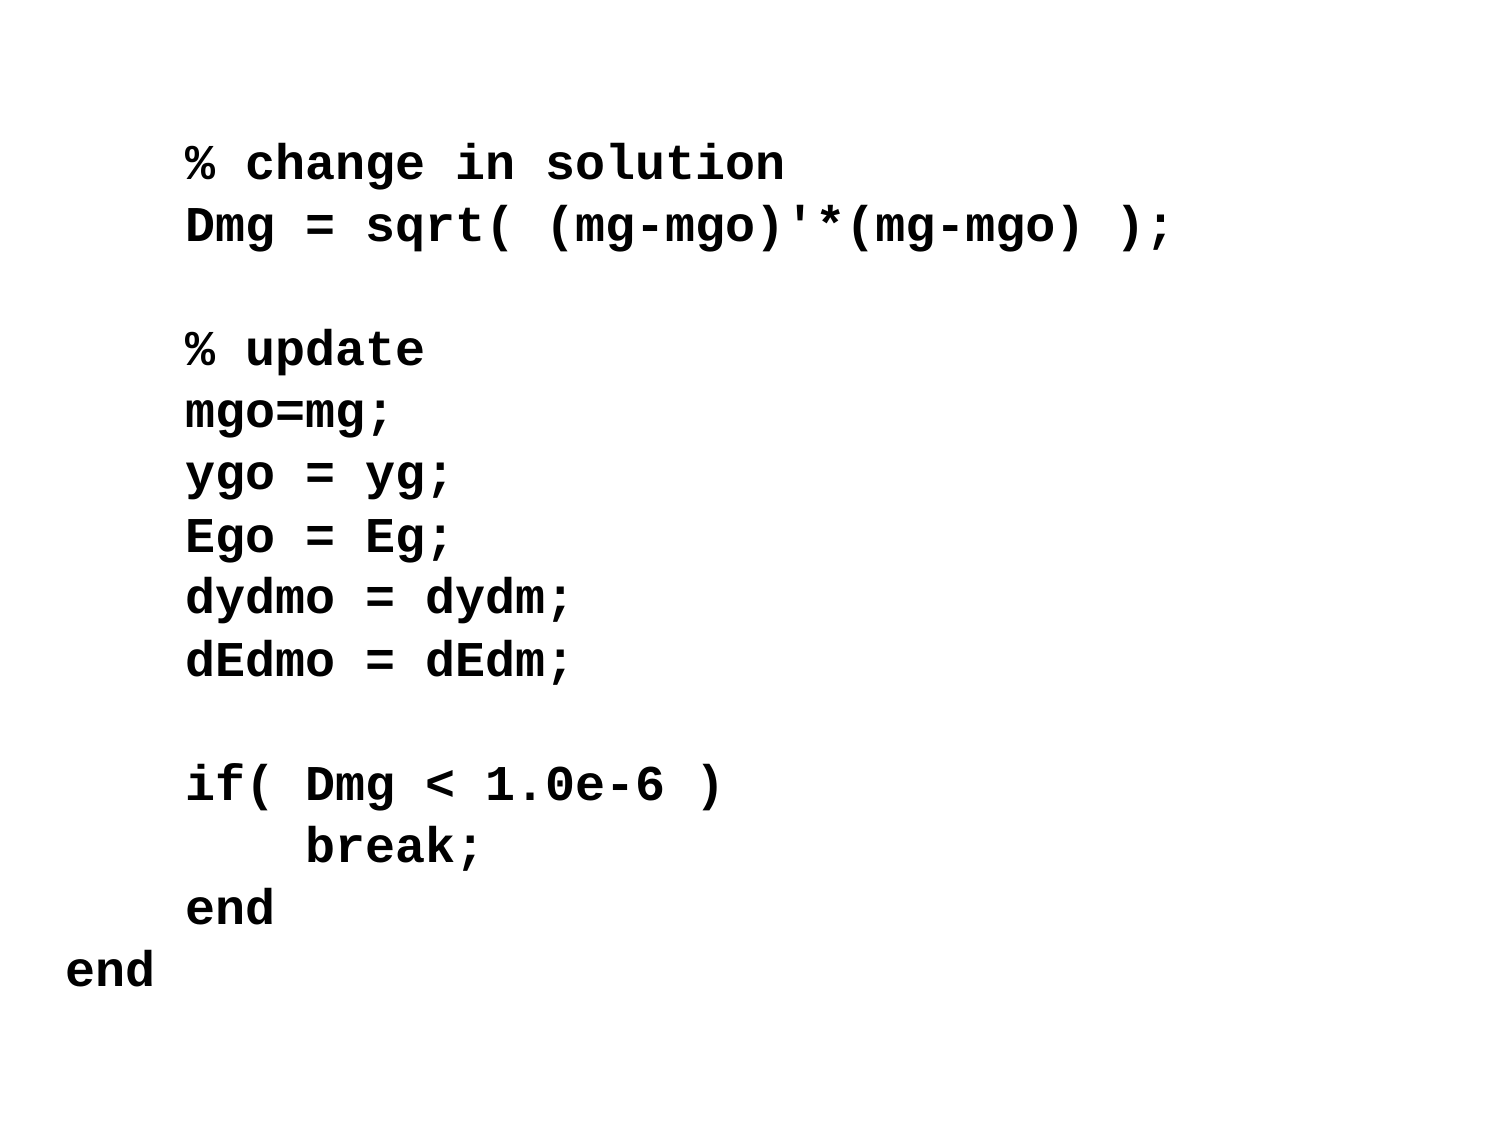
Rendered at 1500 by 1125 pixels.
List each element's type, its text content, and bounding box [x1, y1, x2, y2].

list % change in solution Dmg = sqrt( (mg-mgo)'*(mg-mgo) ); % update mgo=mg; ygo = yg; Ego = Eg; dydmo = dydm; dEdmo = dEdm; if( Dmg < 1.0e-6 ) break; end end [50, 50, 1400, 1088]
